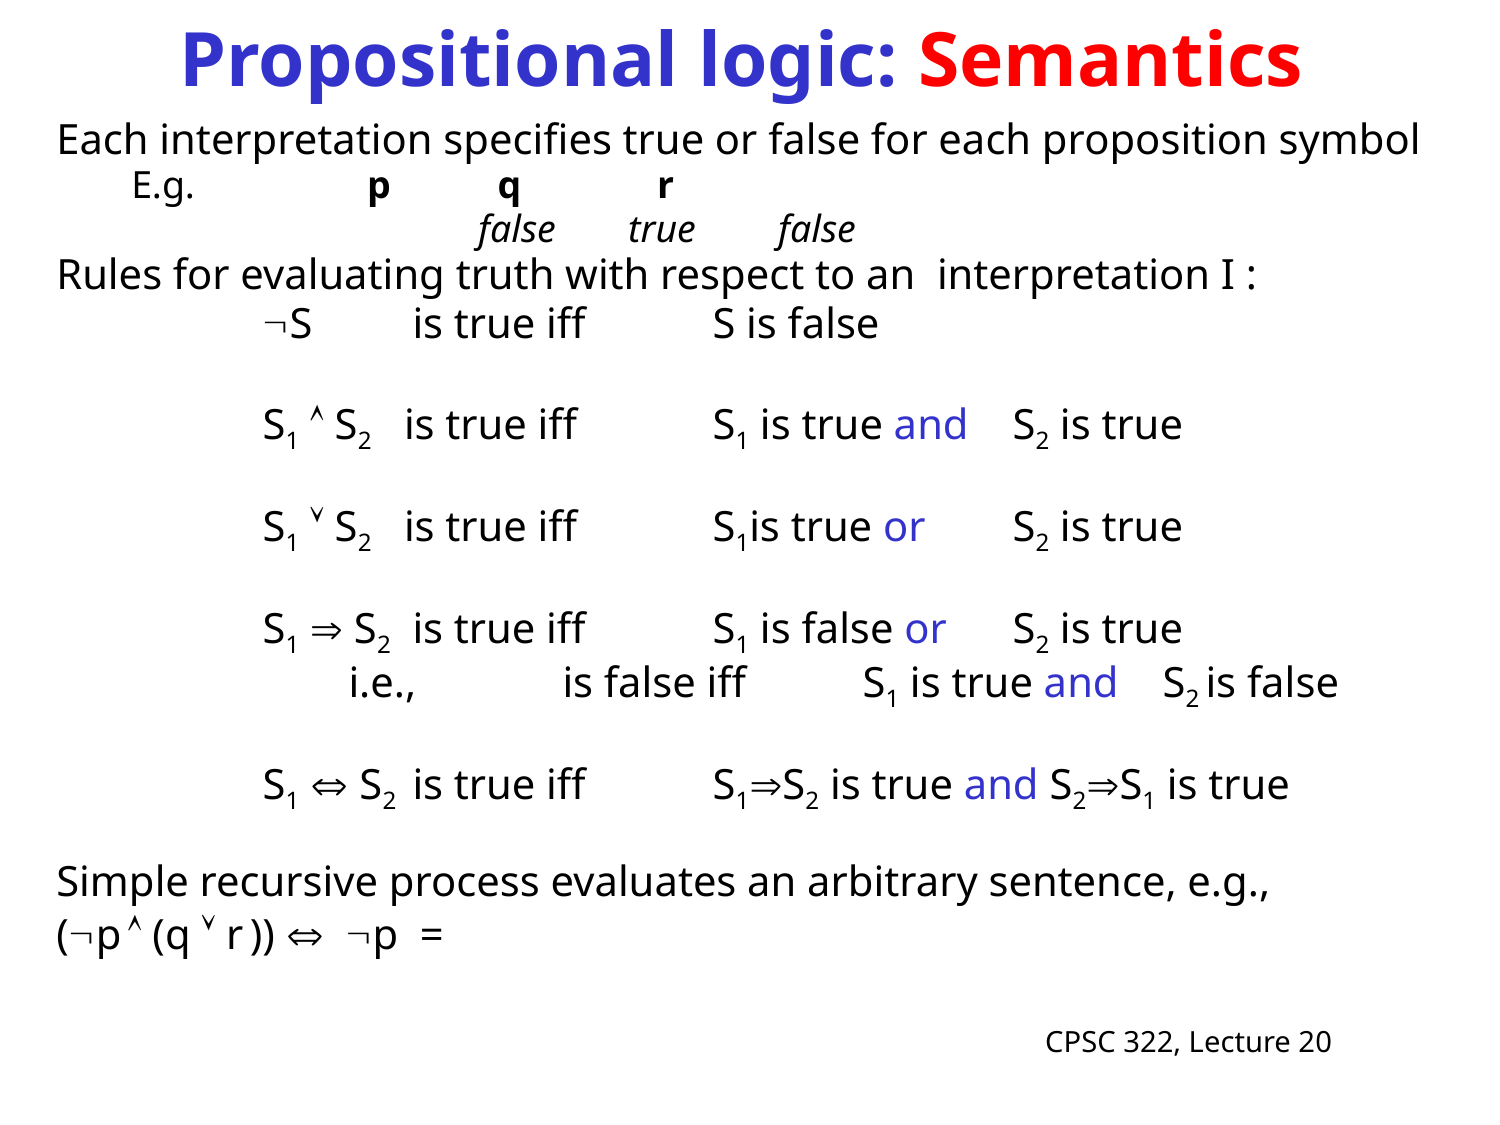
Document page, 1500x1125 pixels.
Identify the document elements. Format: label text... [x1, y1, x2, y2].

footer CPSC 322, Lecture 20 [950, 1015, 1427, 1091]
title Propositional logic: Semantics [41, 0, 1442, 113]
list Each interpretation specifies true or false for each proposition symbol E.g. p q r false true false Rules for evaluating truth with respect to an interpretation I : S is true iff S is false S1  S2 is true iff S1 is true and S2 is true S1  S2 is true iff S1is true or S2 is true S1  S2 is true iff S1 is false or S2 is true i.e., is false iff S1 is true and S2 is false S1  S2 is true iff S1S2 is true and S2S1 is true Simple recursive process evaluates an arbitrary sentence, e.g., (p  (q  r ))  p = [41, 114, 1459, 998]
